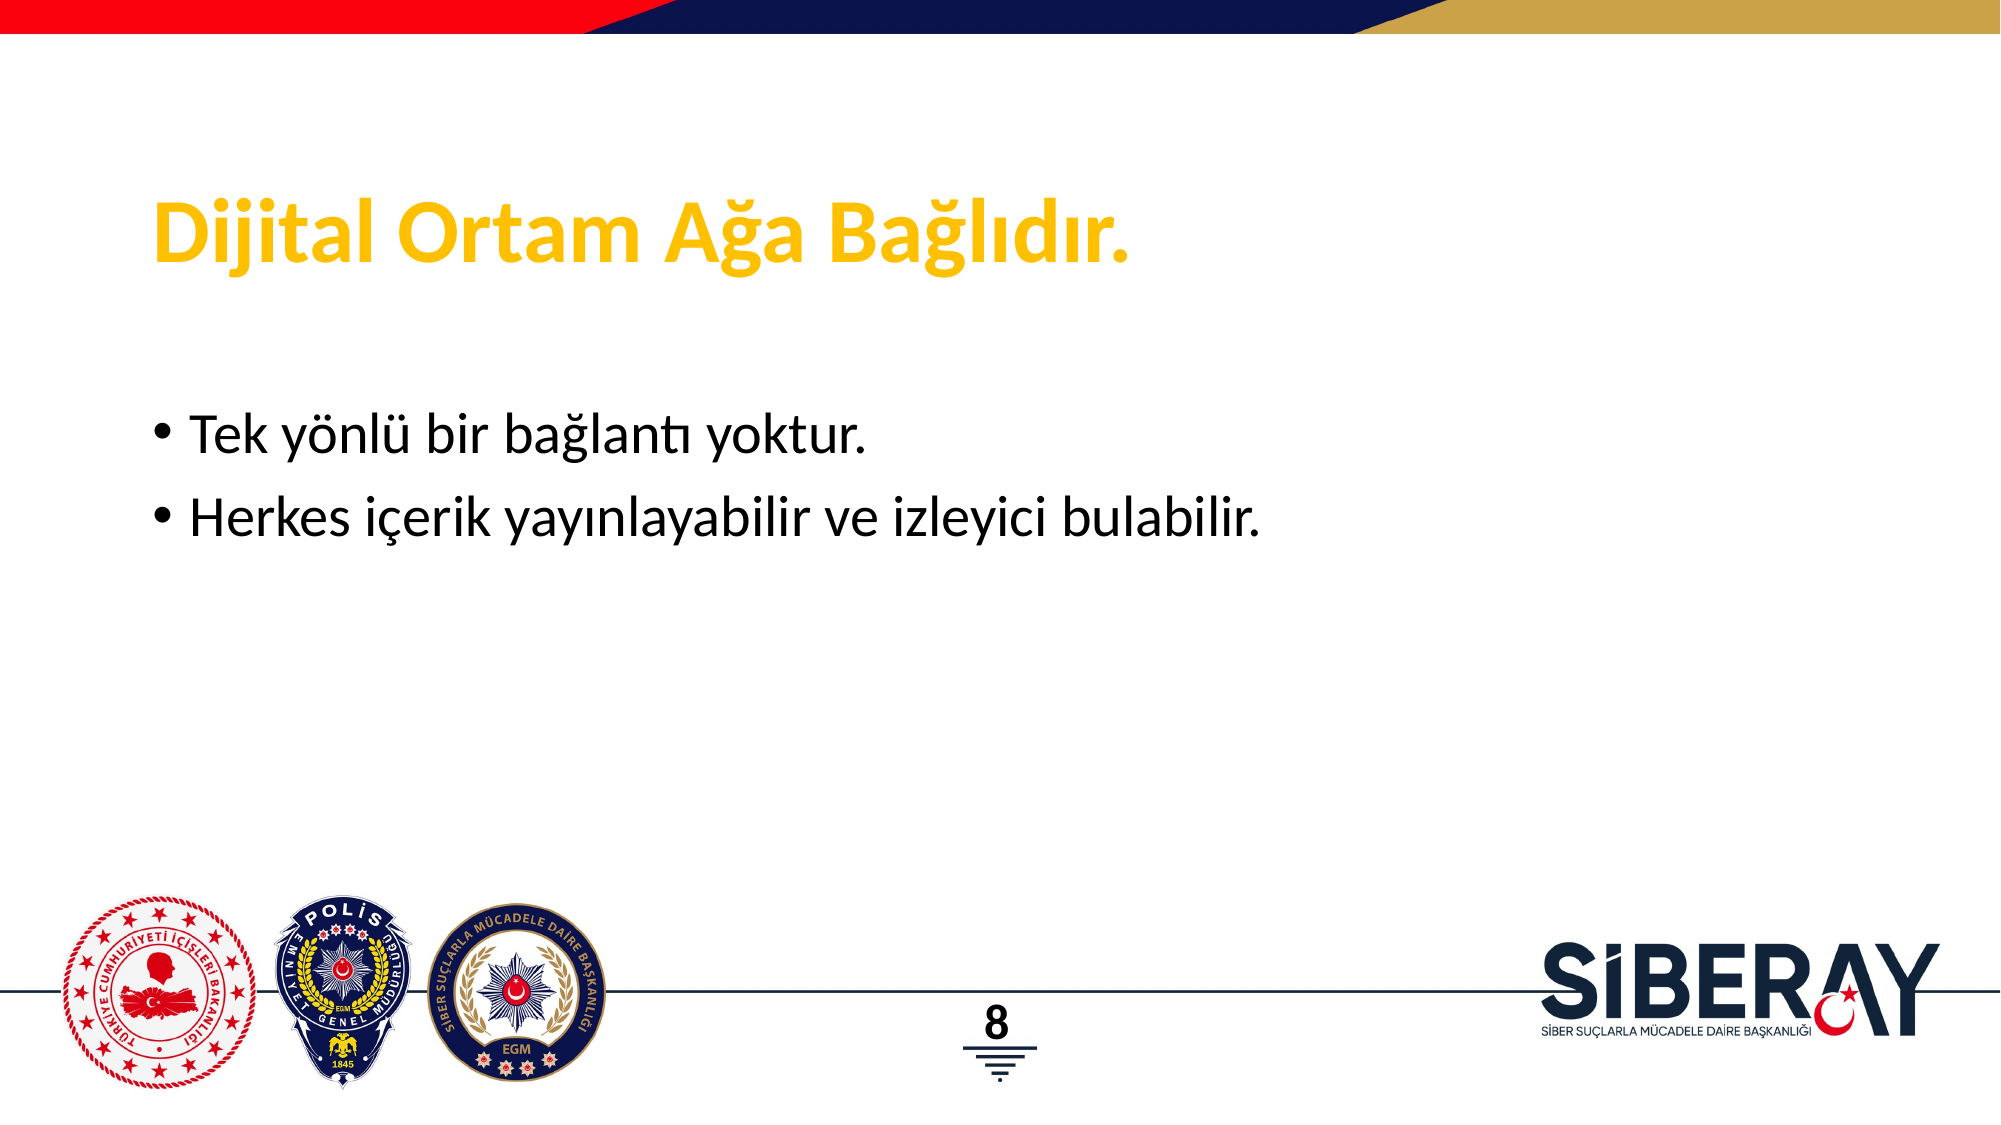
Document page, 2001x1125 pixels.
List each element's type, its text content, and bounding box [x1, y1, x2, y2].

picture [0, 0, 2001, 1125]
title Dijital Ortam Ağa Bağlıdır. [137, 123, 1863, 342]
list Tek yönlü bir bağlantı yoktur. Herkes içerik yayınlayabilir ve izleyici bulabilir. [137, 395, 1863, 563]
text_box 8 [954, 993, 1042, 1046]
